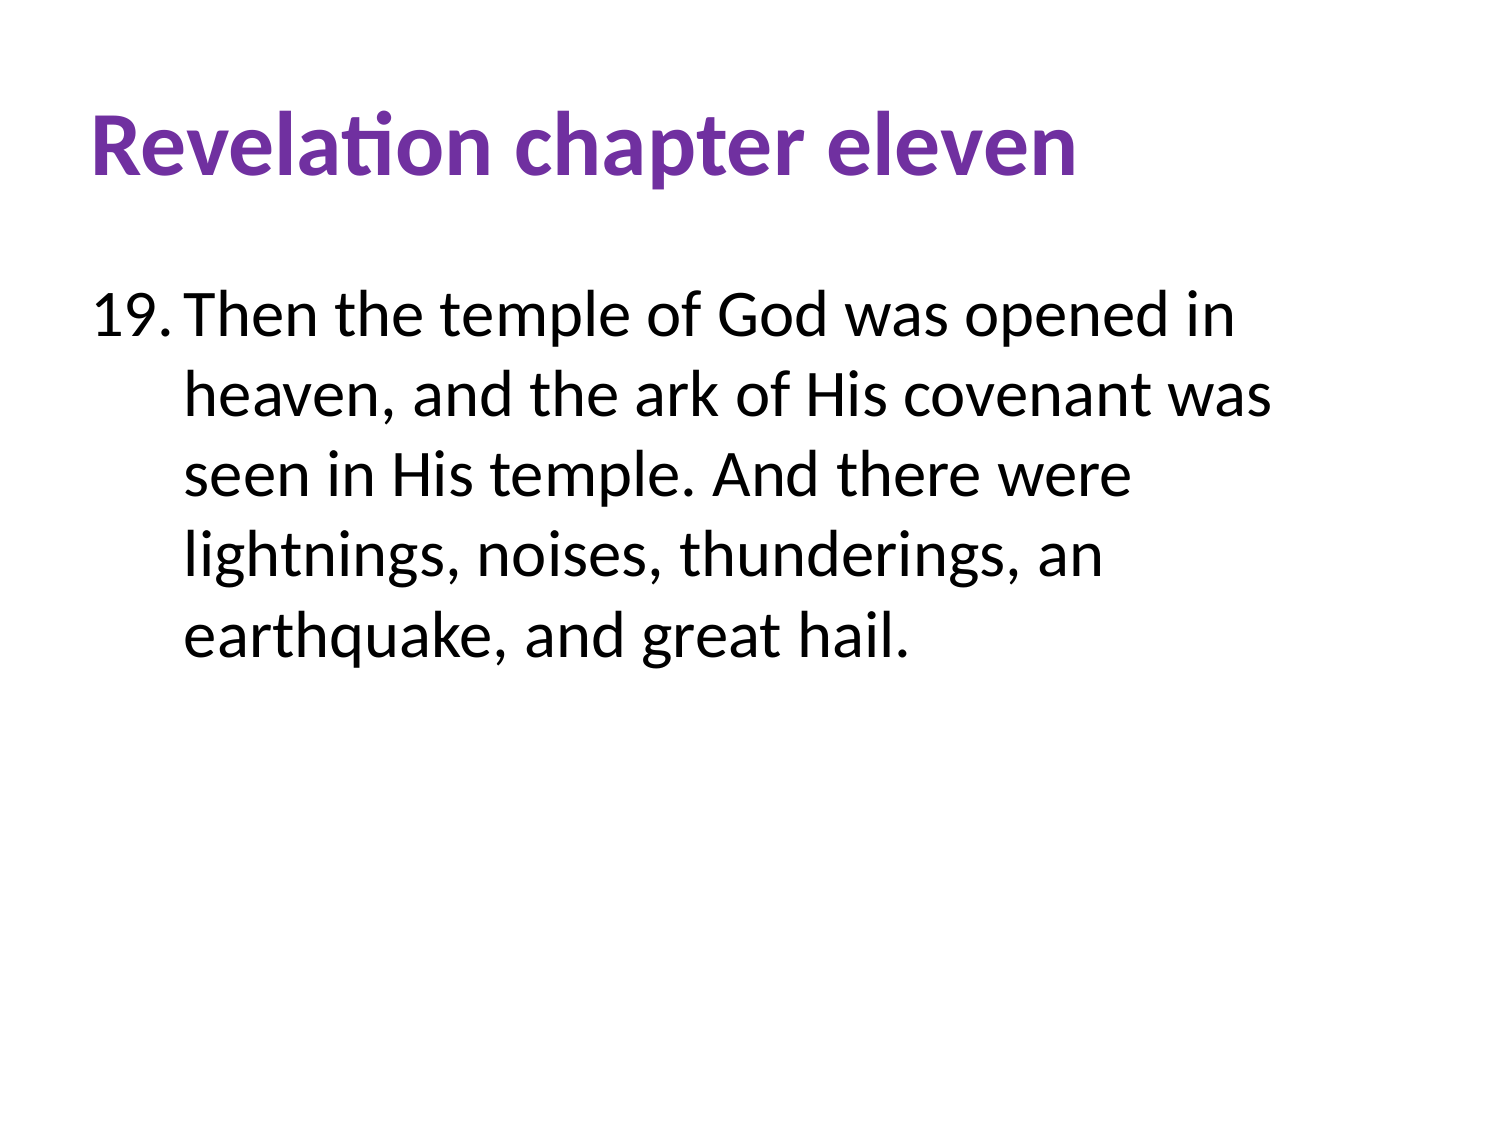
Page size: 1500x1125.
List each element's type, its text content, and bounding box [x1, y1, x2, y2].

title Revelation chapter eleven [75, 45, 1425, 233]
list Then the temple of God was opened in heaven, and the ark of His covenant was seen in His temple. And there were lightnings, noises, thunderings, an earthquake, and great hail. [75, 262, 1425, 1063]
